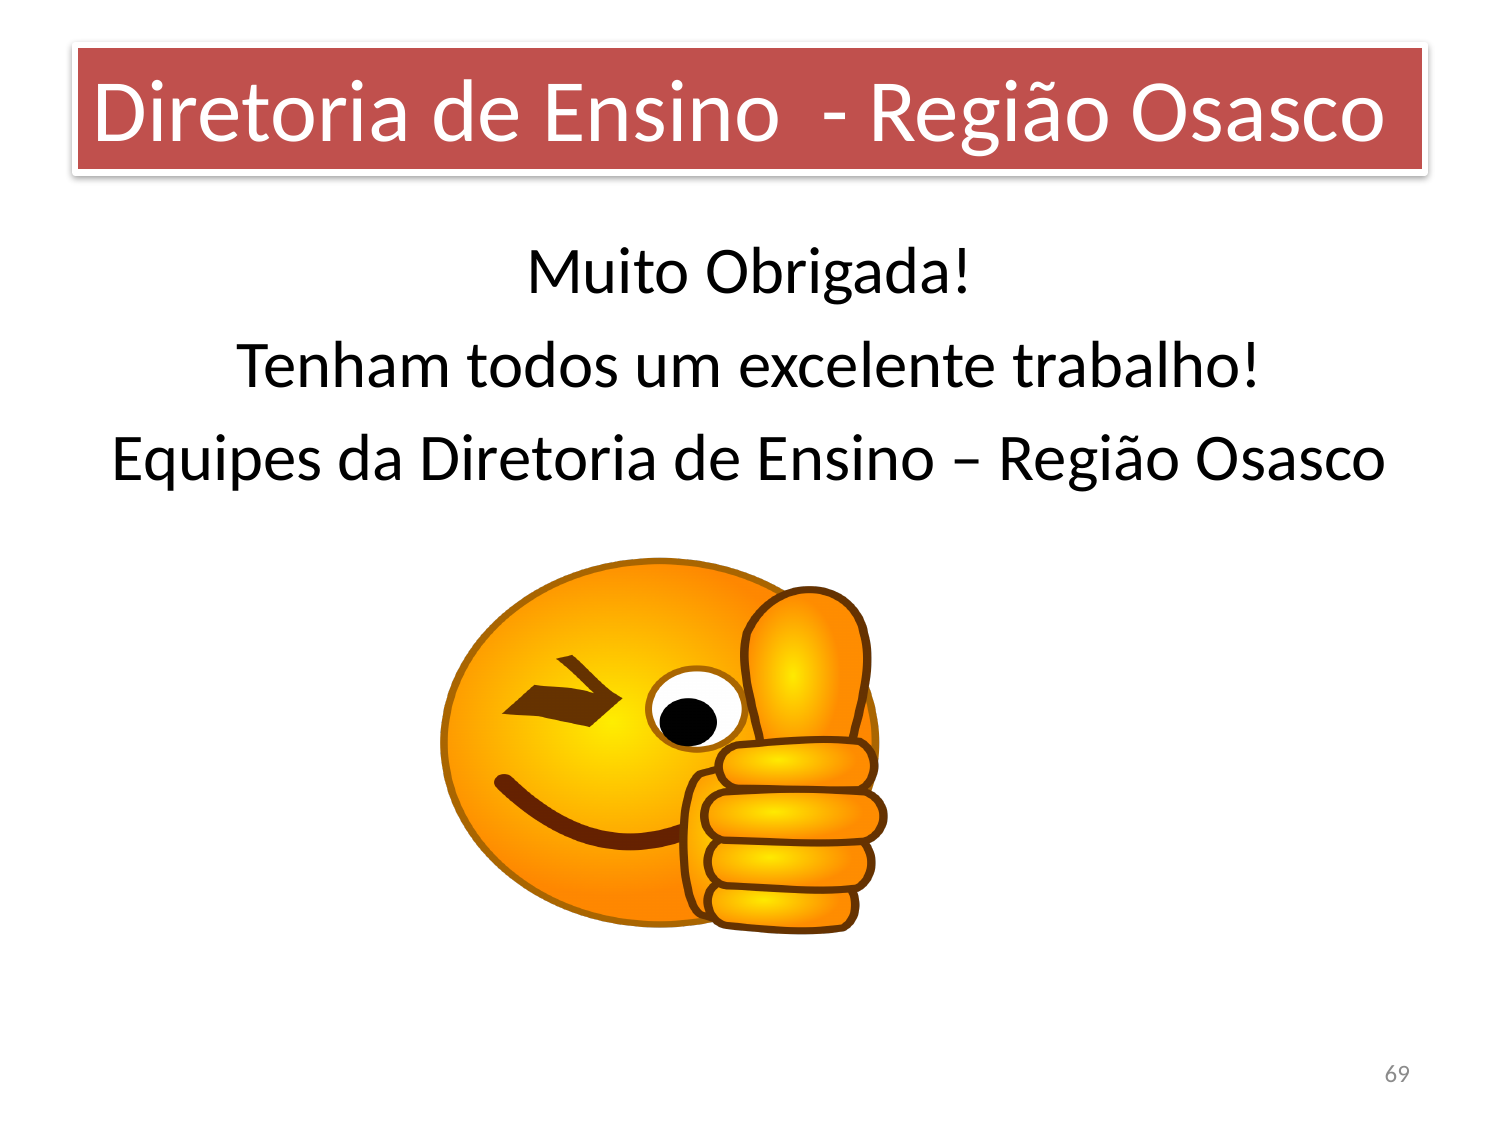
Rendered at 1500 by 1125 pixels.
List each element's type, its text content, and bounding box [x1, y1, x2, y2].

slide_number 69 [1074, 1042, 1425, 1103]
text_box Diretoria de Ensino - Região Osasco [72, 42, 1428, 176]
picture [430, 550, 888, 935]
text_box Muito Obrigada! Tenham todos um excelente trabalho! Equipes da Diretoria de Ensino – Região Osasco [74, 219, 1425, 1005]
